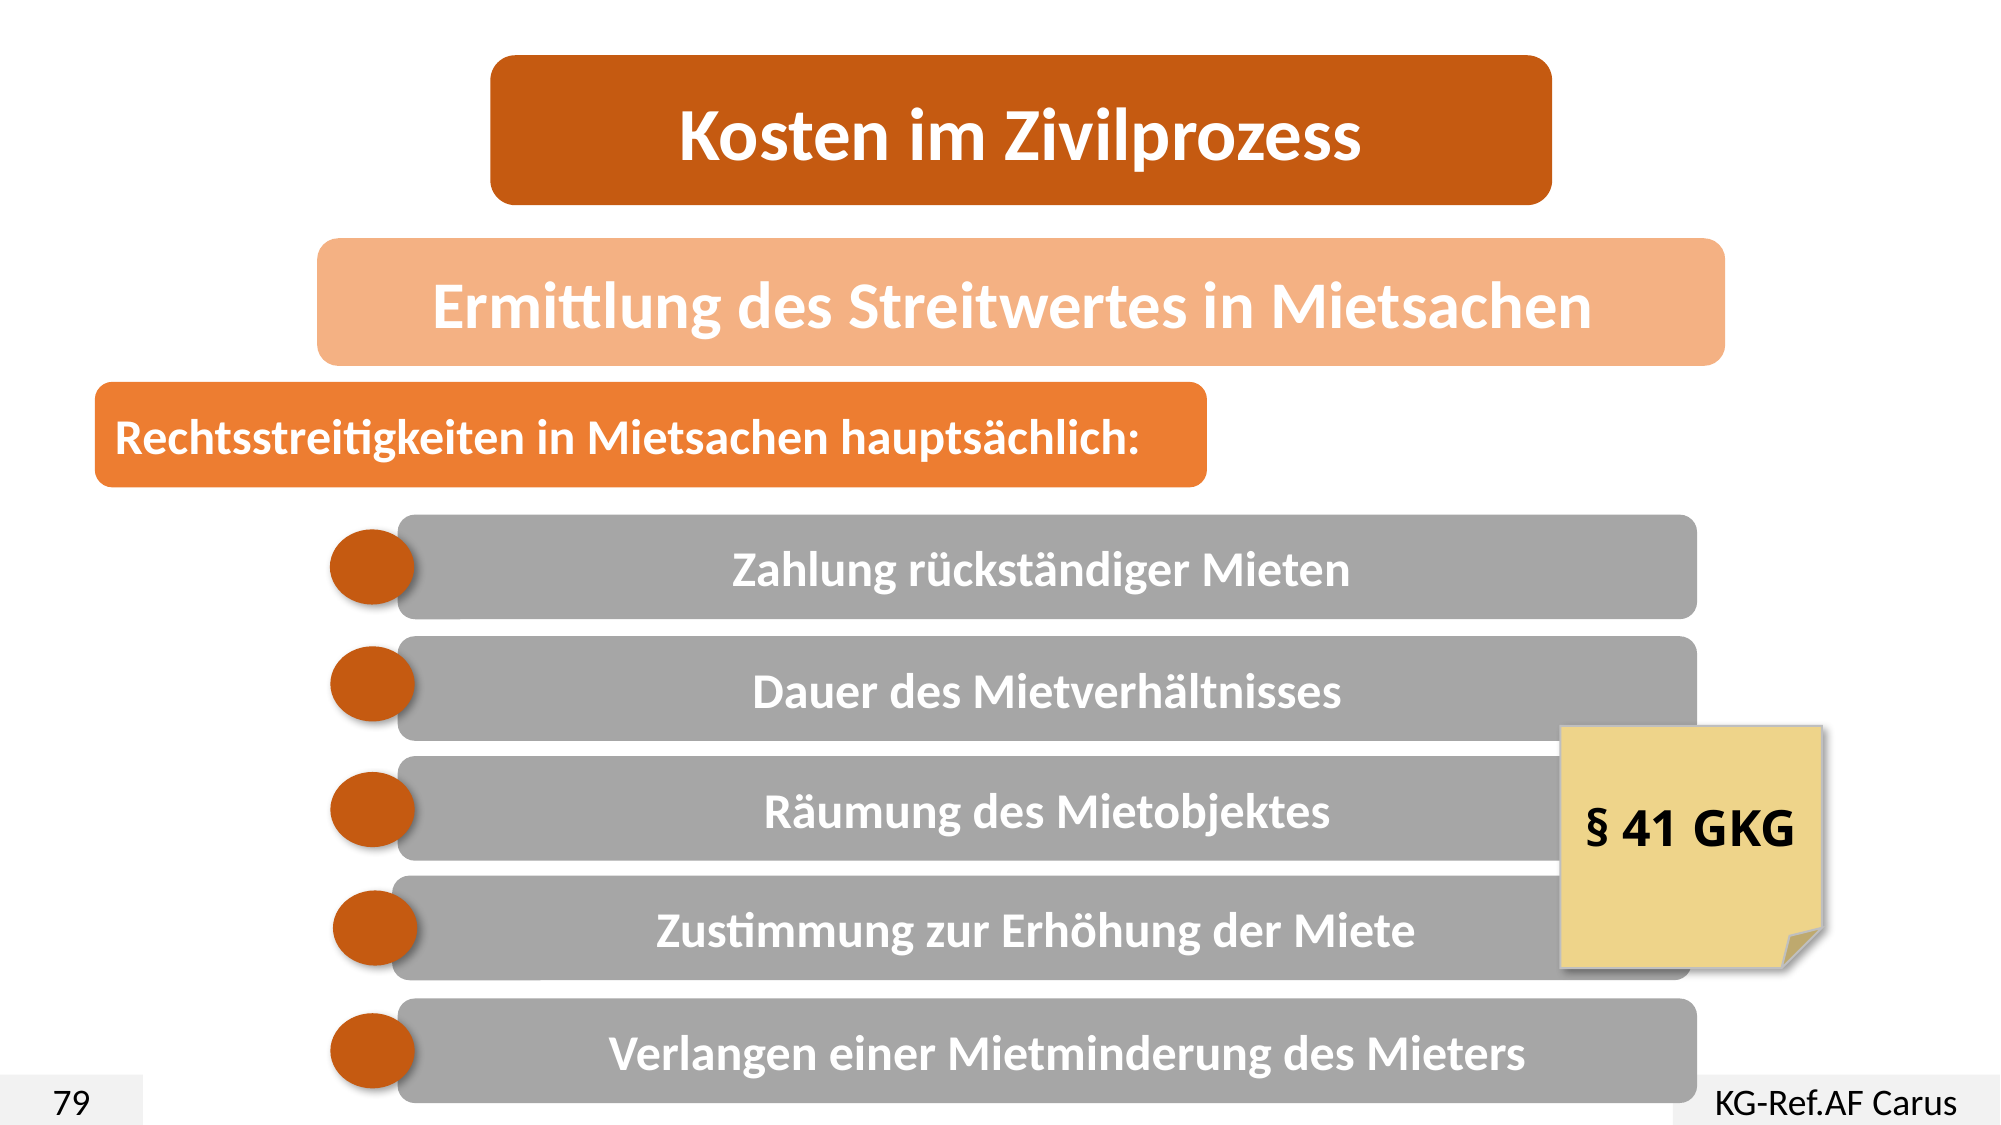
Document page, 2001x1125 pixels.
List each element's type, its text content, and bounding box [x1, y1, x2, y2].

text_box § 41 GKG [1559, 724, 1826, 970]
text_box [330, 998, 1698, 1104]
text_box Rechtsstreitigkeiten in Mietsachen hauptsächlich: [93, 380, 1209, 489]
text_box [330, 636, 1698, 741]
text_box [332, 875, 1692, 981]
text_box Kosten im Zivilprozess [489, 54, 1554, 207]
text_box KG-Ref.AF Carus [1672, 1074, 2000, 1125]
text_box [330, 756, 1698, 861]
text_box Ermittlung des Streitwertes in Mietsachen [316, 237, 1727, 367]
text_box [329, 514, 1698, 620]
text_box 79 [0, 1074, 144, 1125]
